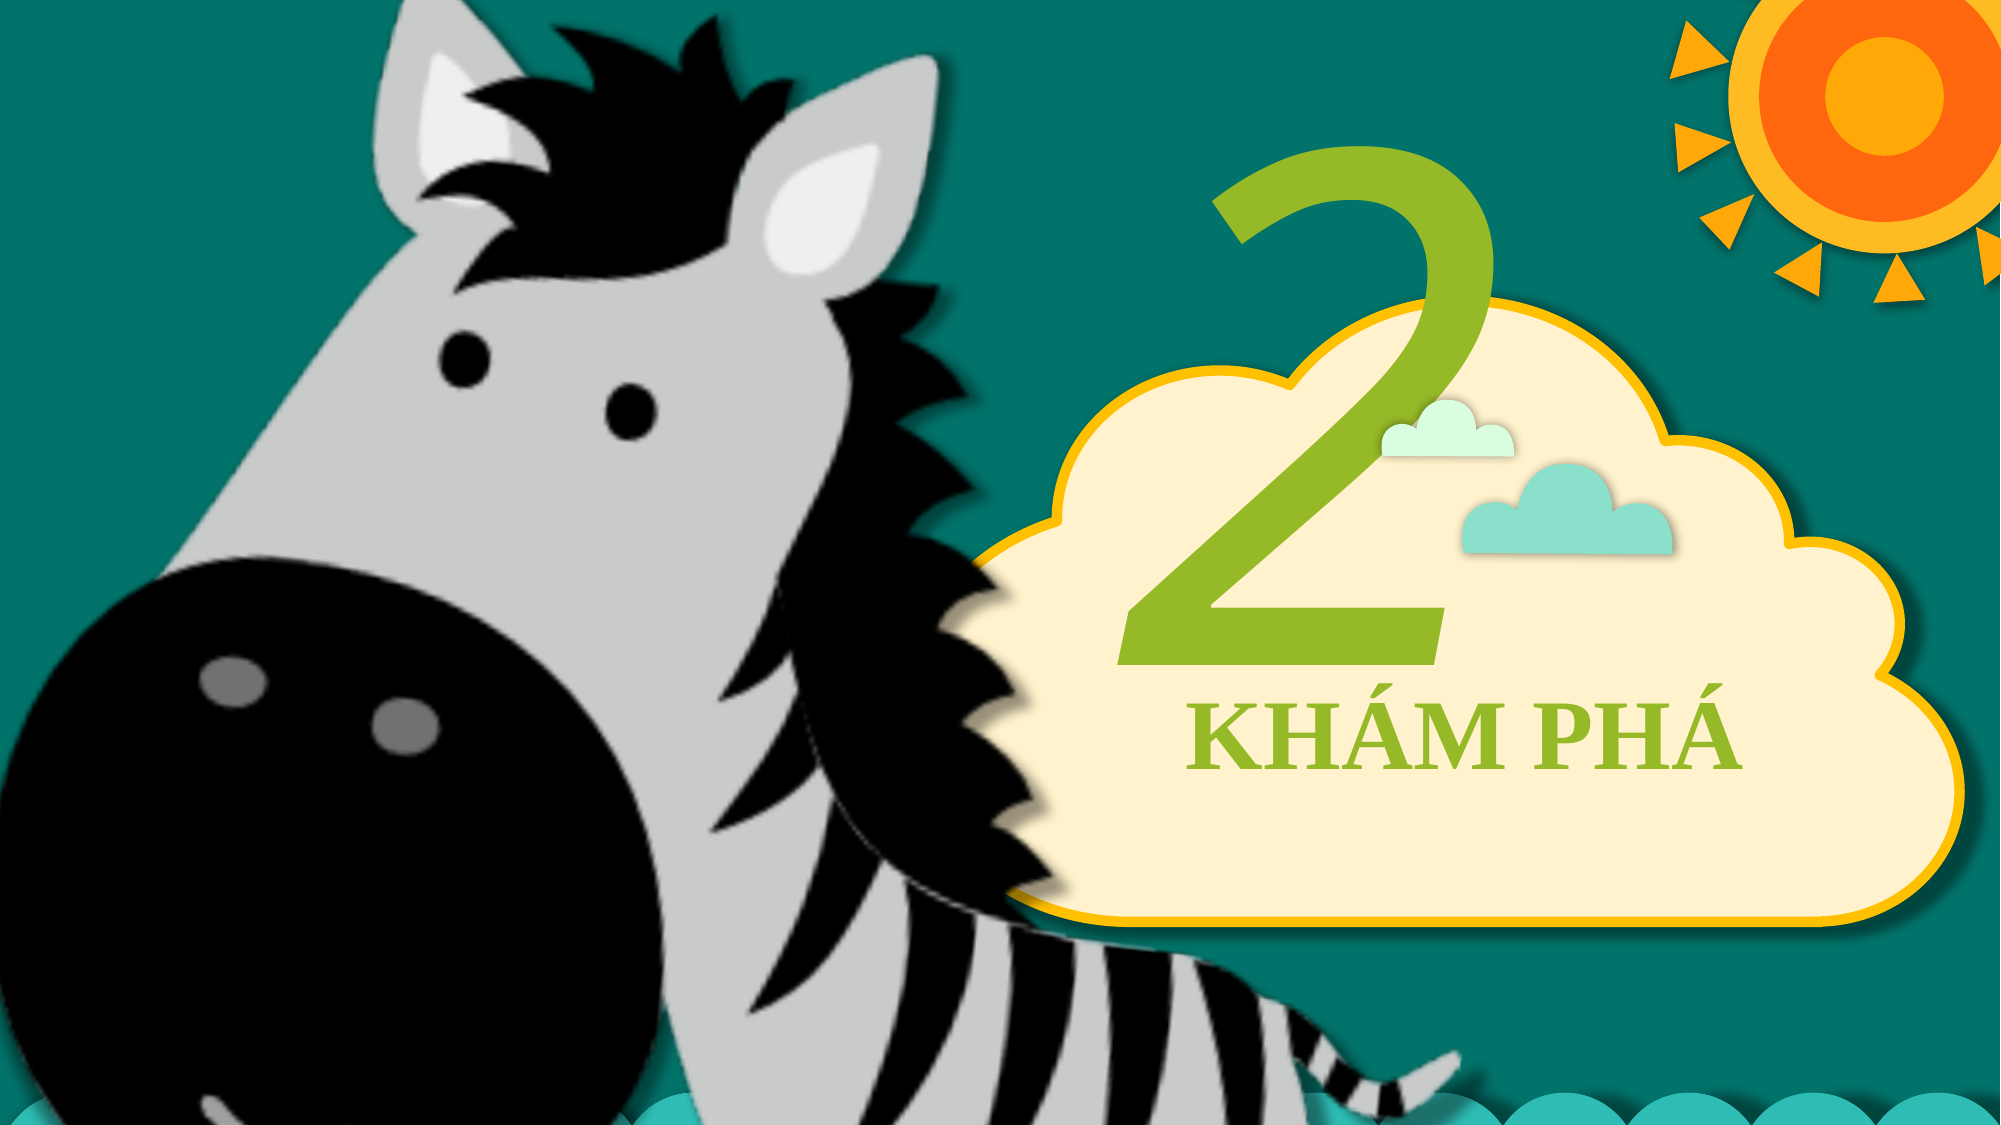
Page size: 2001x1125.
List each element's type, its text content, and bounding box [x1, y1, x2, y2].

text_box KHÁM PHÁ [1525, 662, 1759, 798]
text_box 2 [1100, 0, 1525, 399]
picture [1669, 0, 2000, 303]
text_box [1568, 330, 1647, 399]
picture [0, 0, 2000, 1125]
text_box 2 [1491, 562, 1525, 816]
text_box [1512, 440, 1960, 922]
